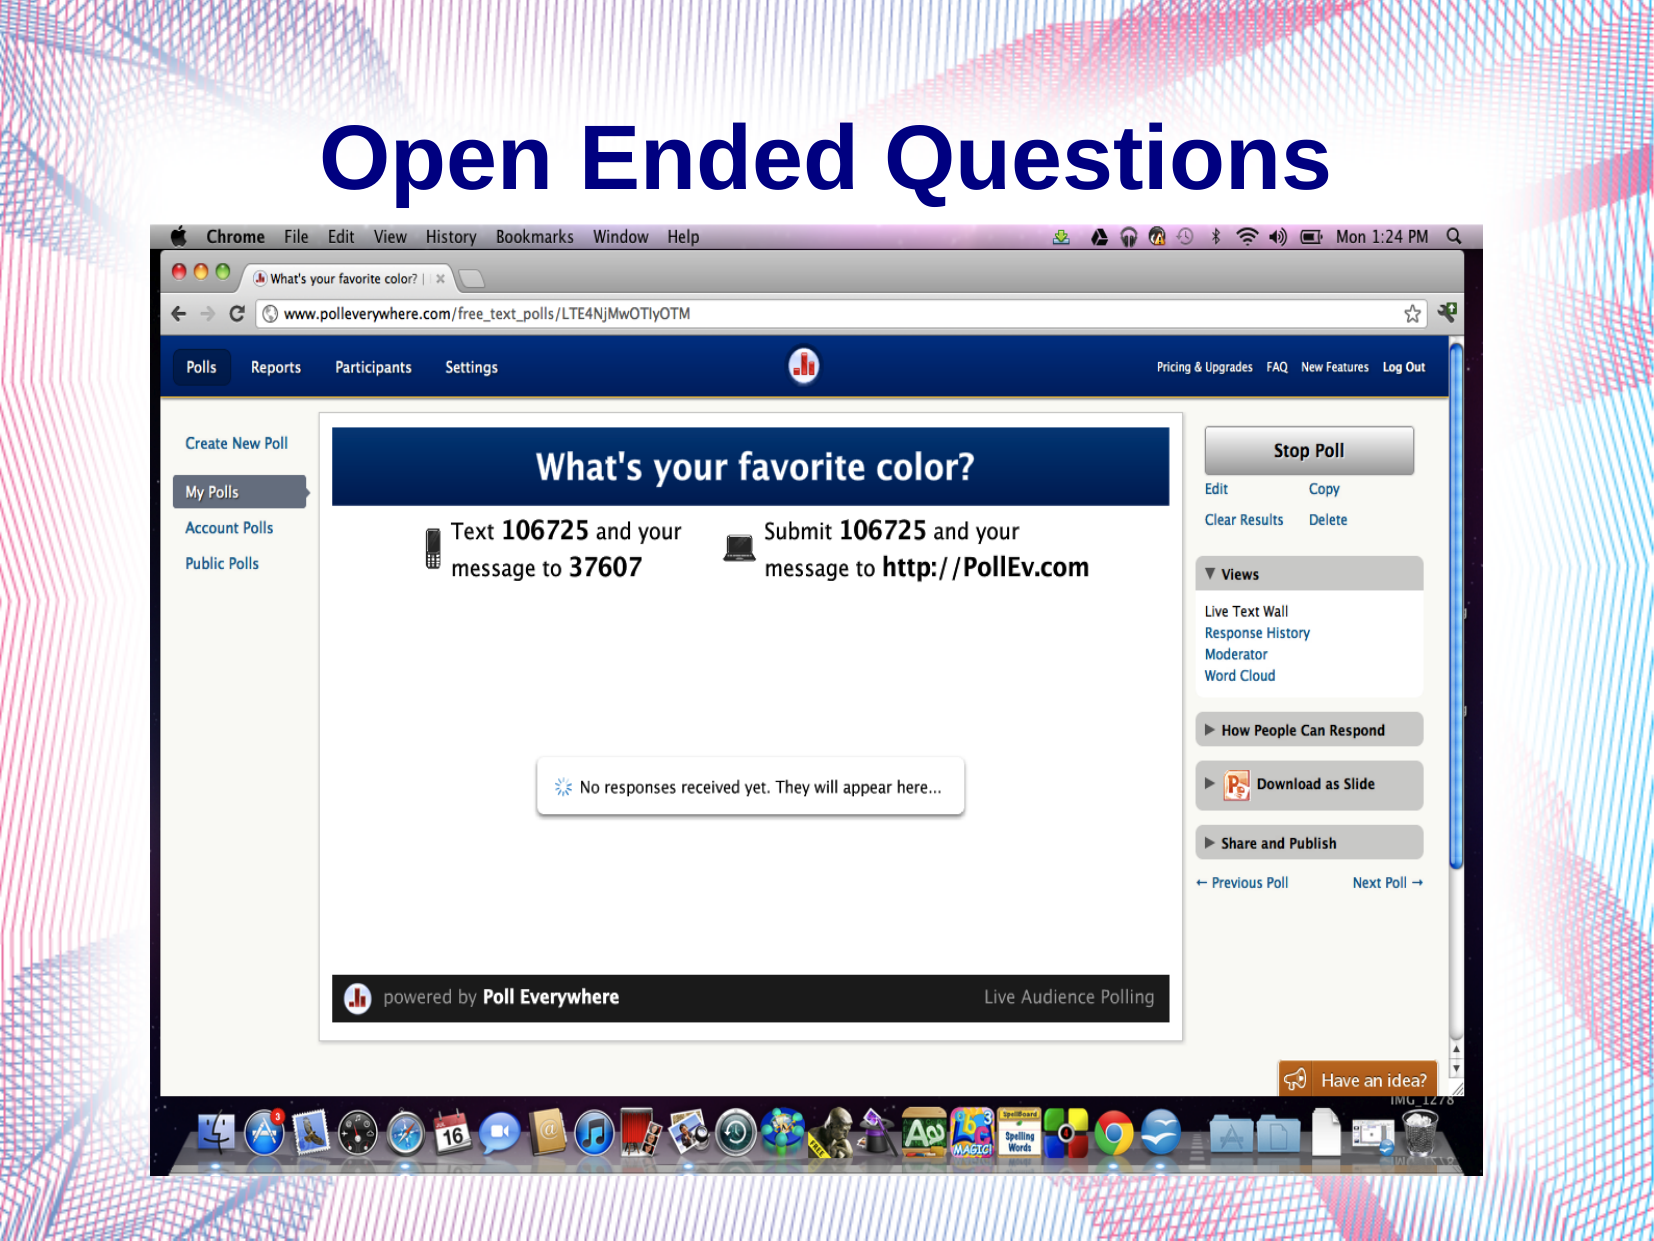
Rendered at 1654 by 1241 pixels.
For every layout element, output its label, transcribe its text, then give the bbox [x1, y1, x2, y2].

picture [0, 0, 1654, 1241]
title Open Ended Questions [82, 49, 1571, 257]
